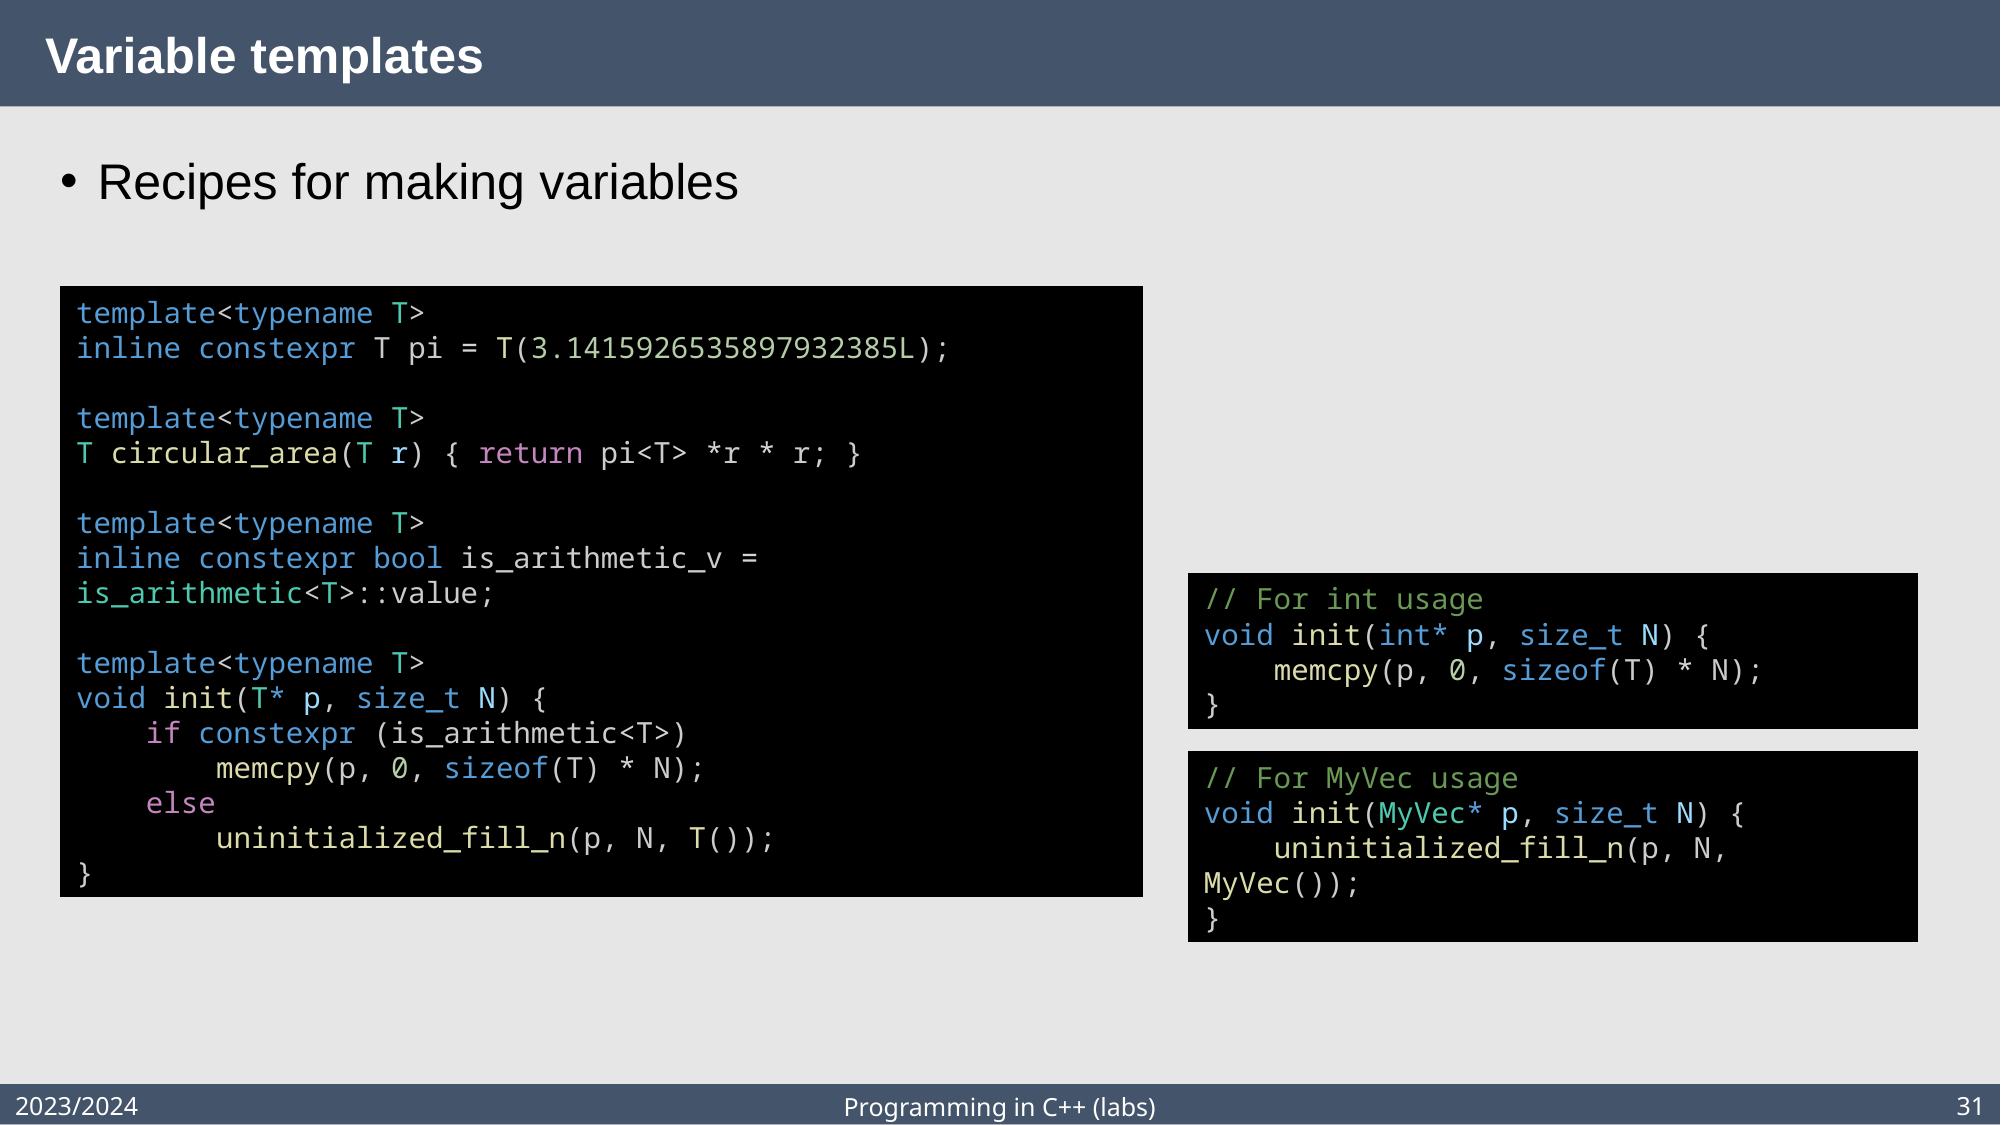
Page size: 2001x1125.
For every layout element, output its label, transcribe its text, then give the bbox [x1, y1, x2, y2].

title Variable templates [0, 0, 2000, 107]
text_box 31 [1550, 1082, 2000, 1124]
text_box 2023/2024 [0, 1082, 450, 1124]
list Recipes for making variables [45, 148, 1940, 1041]
text_box template<typename T> inline constexpr T pi = T(3.1415926535897932385L); template<typename T> T circular_area(T r) { return pi<T> *r * r; } template<typename T> inline constexpr bool is_arithmetic_v = is_arithmetic<T>::value; template<typename T> void init(T* p, size_t N) { if constexpr (is_arithmetic<T>) memcpy(p, 0, sizeof(T) * N); else uninitialized_fill_n(p, N, T()); } [60, 287, 1143, 897]
text_box // For MyVec usage void init(MyVec* p, size_t N) { uninitialized_fill_n(p, N, MyVec()); } [1189, 751, 1917, 942]
text_box // For int usage void init(int* p, size_t N) { memcpy(p, 0, sizeof(T) * N); } [1189, 573, 1917, 729]
text_box Programming in C++ (labs) [662, 1084, 1338, 1125]
